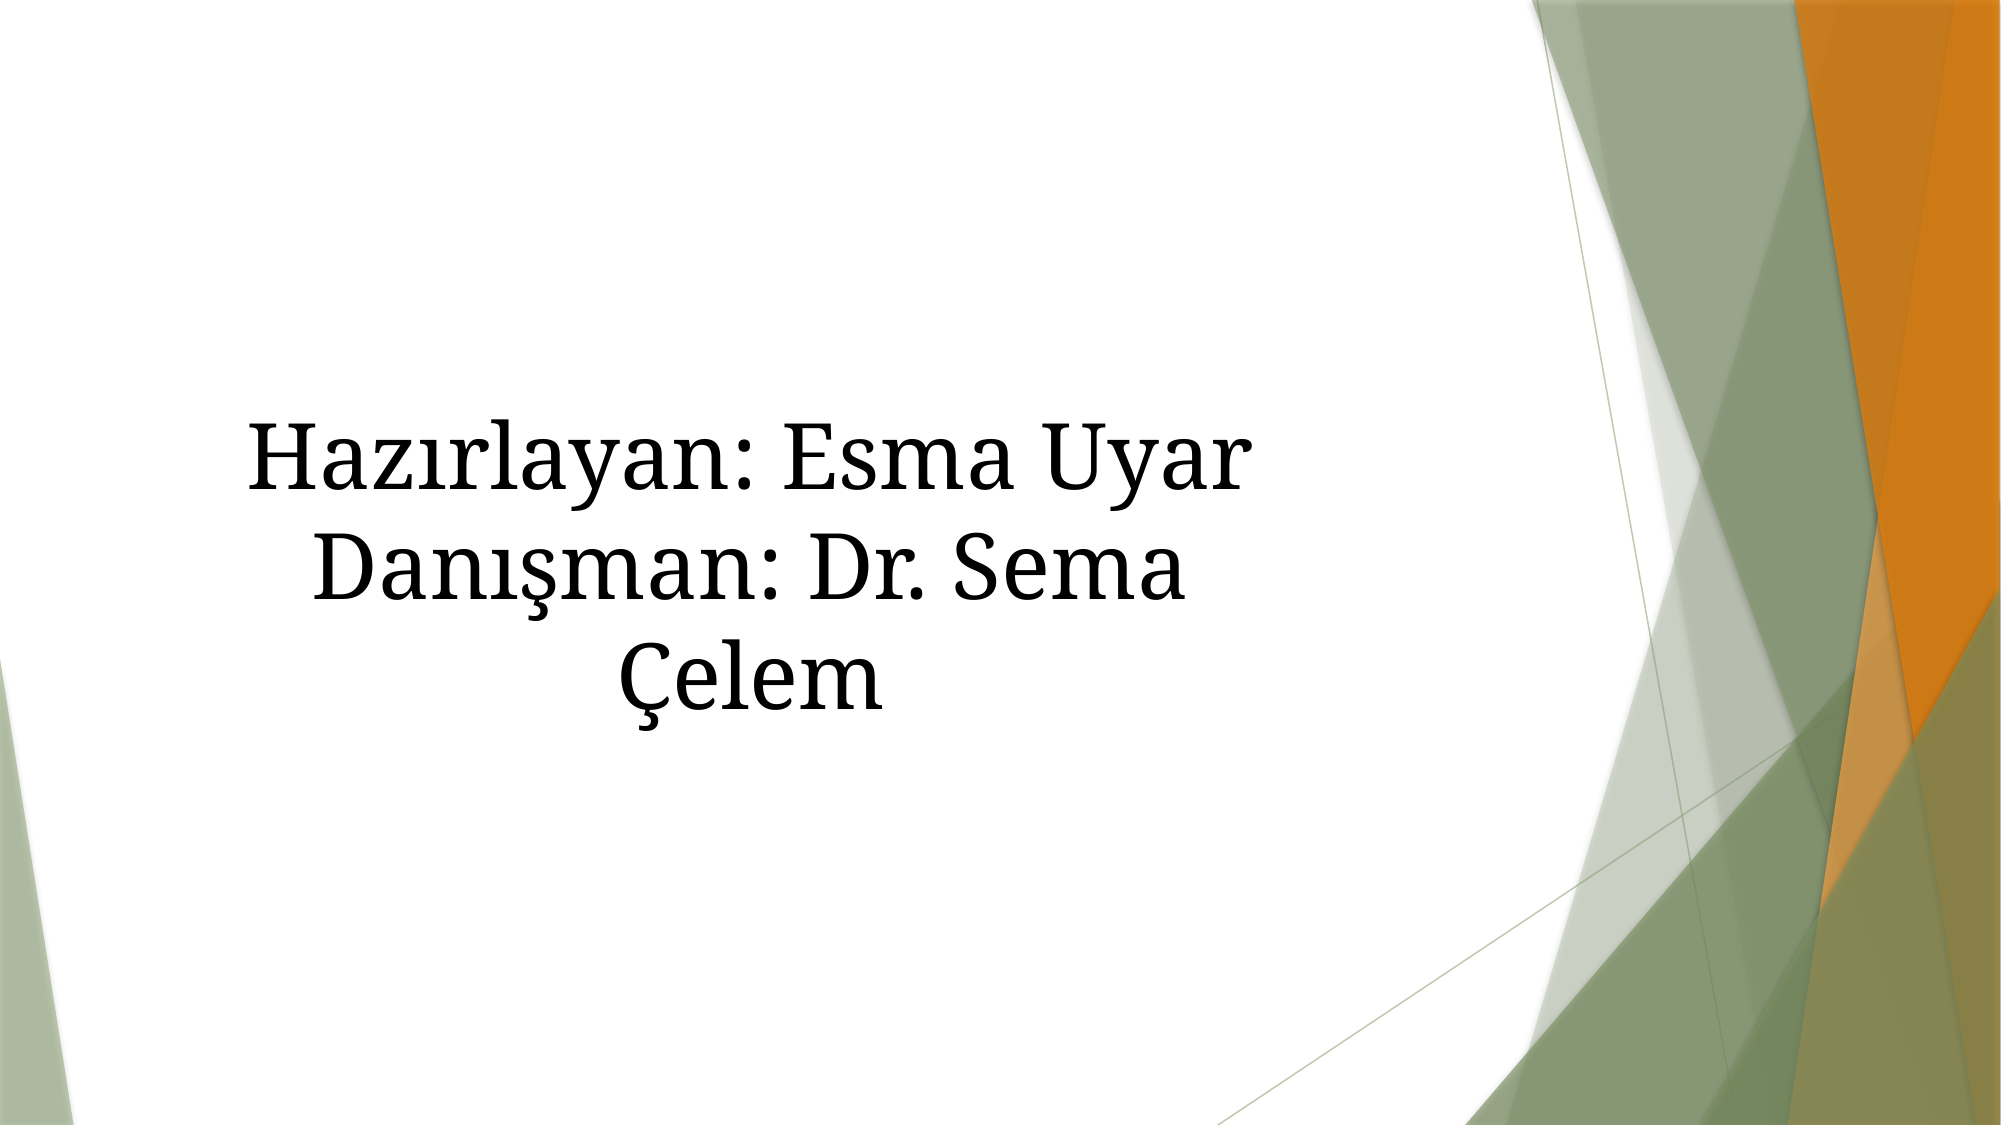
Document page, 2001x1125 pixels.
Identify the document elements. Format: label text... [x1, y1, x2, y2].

text_box Hazırlayan: Esma Uyar Danışman: Dr. Sema Çelem [179, 373, 1323, 752]
